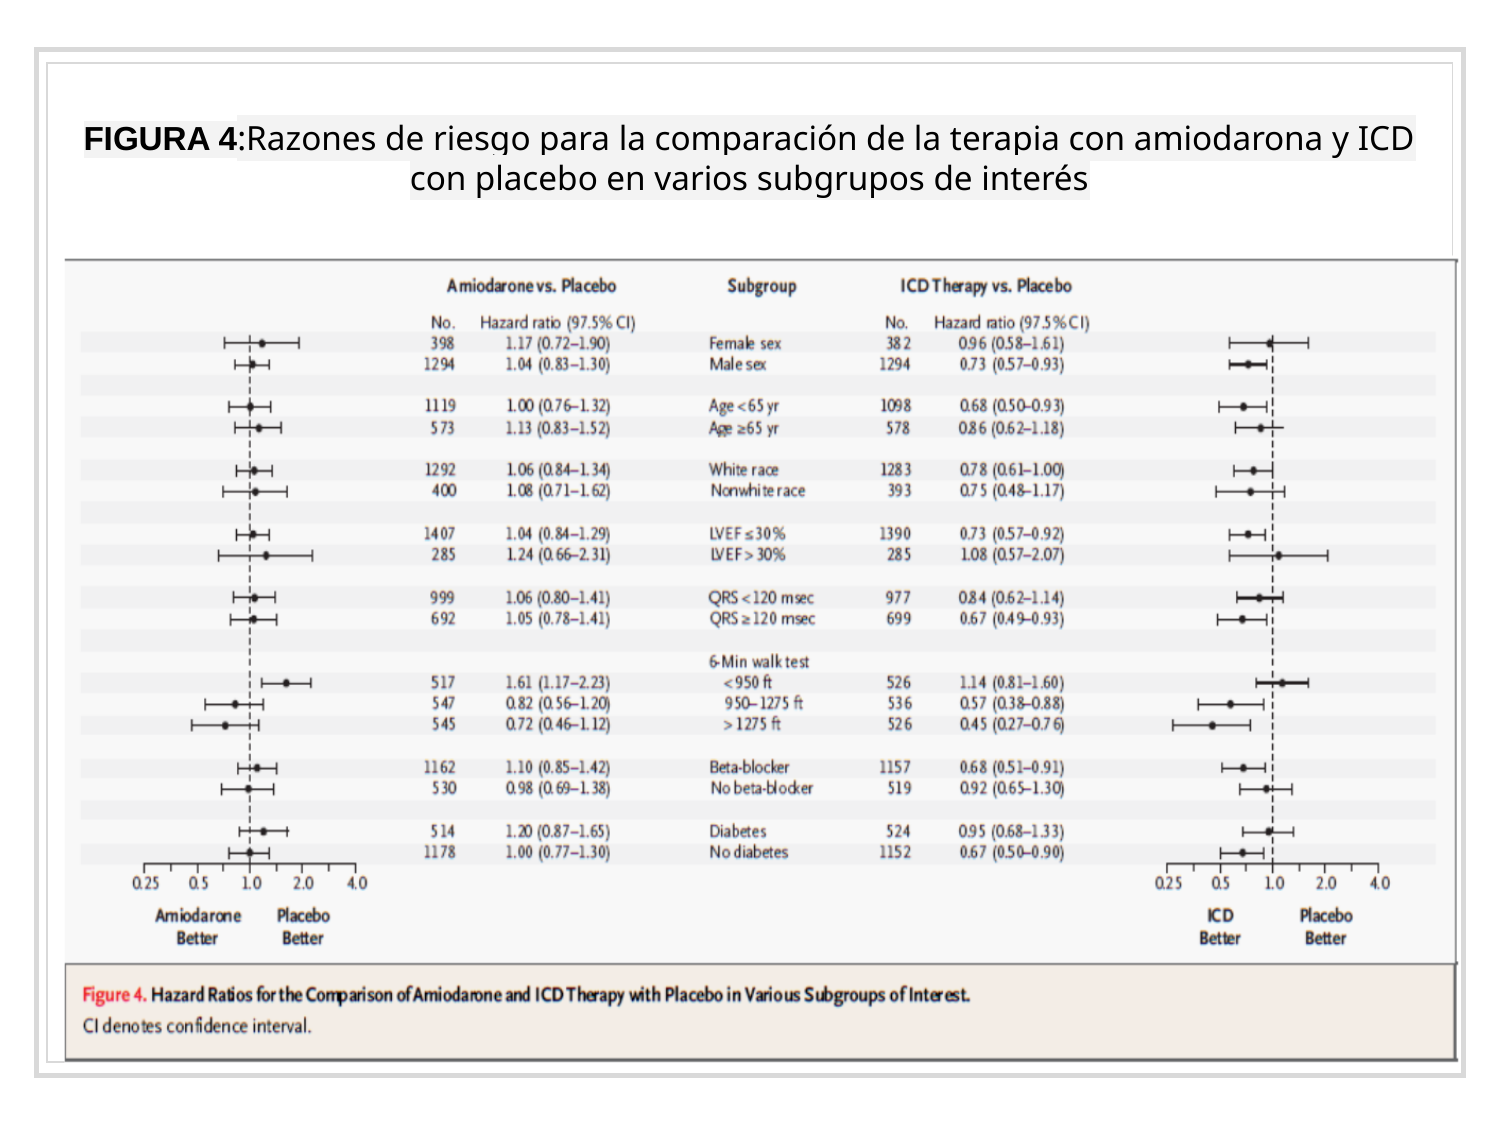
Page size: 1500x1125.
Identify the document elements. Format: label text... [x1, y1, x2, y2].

title FIGURA 4:Razones de riesgo para la comparación de la terapia con amiodarona y ICD con placebo en varios subgrupos de interés [63, 73, 352, 241]
title FIGURA 4:Razones de riesgo para la comparación de la terapia con amiodarona y ICD con placebo en varios subgrupos de interés [1170, 73, 1437, 241]
picture [66, 0, 1458, 1125]
